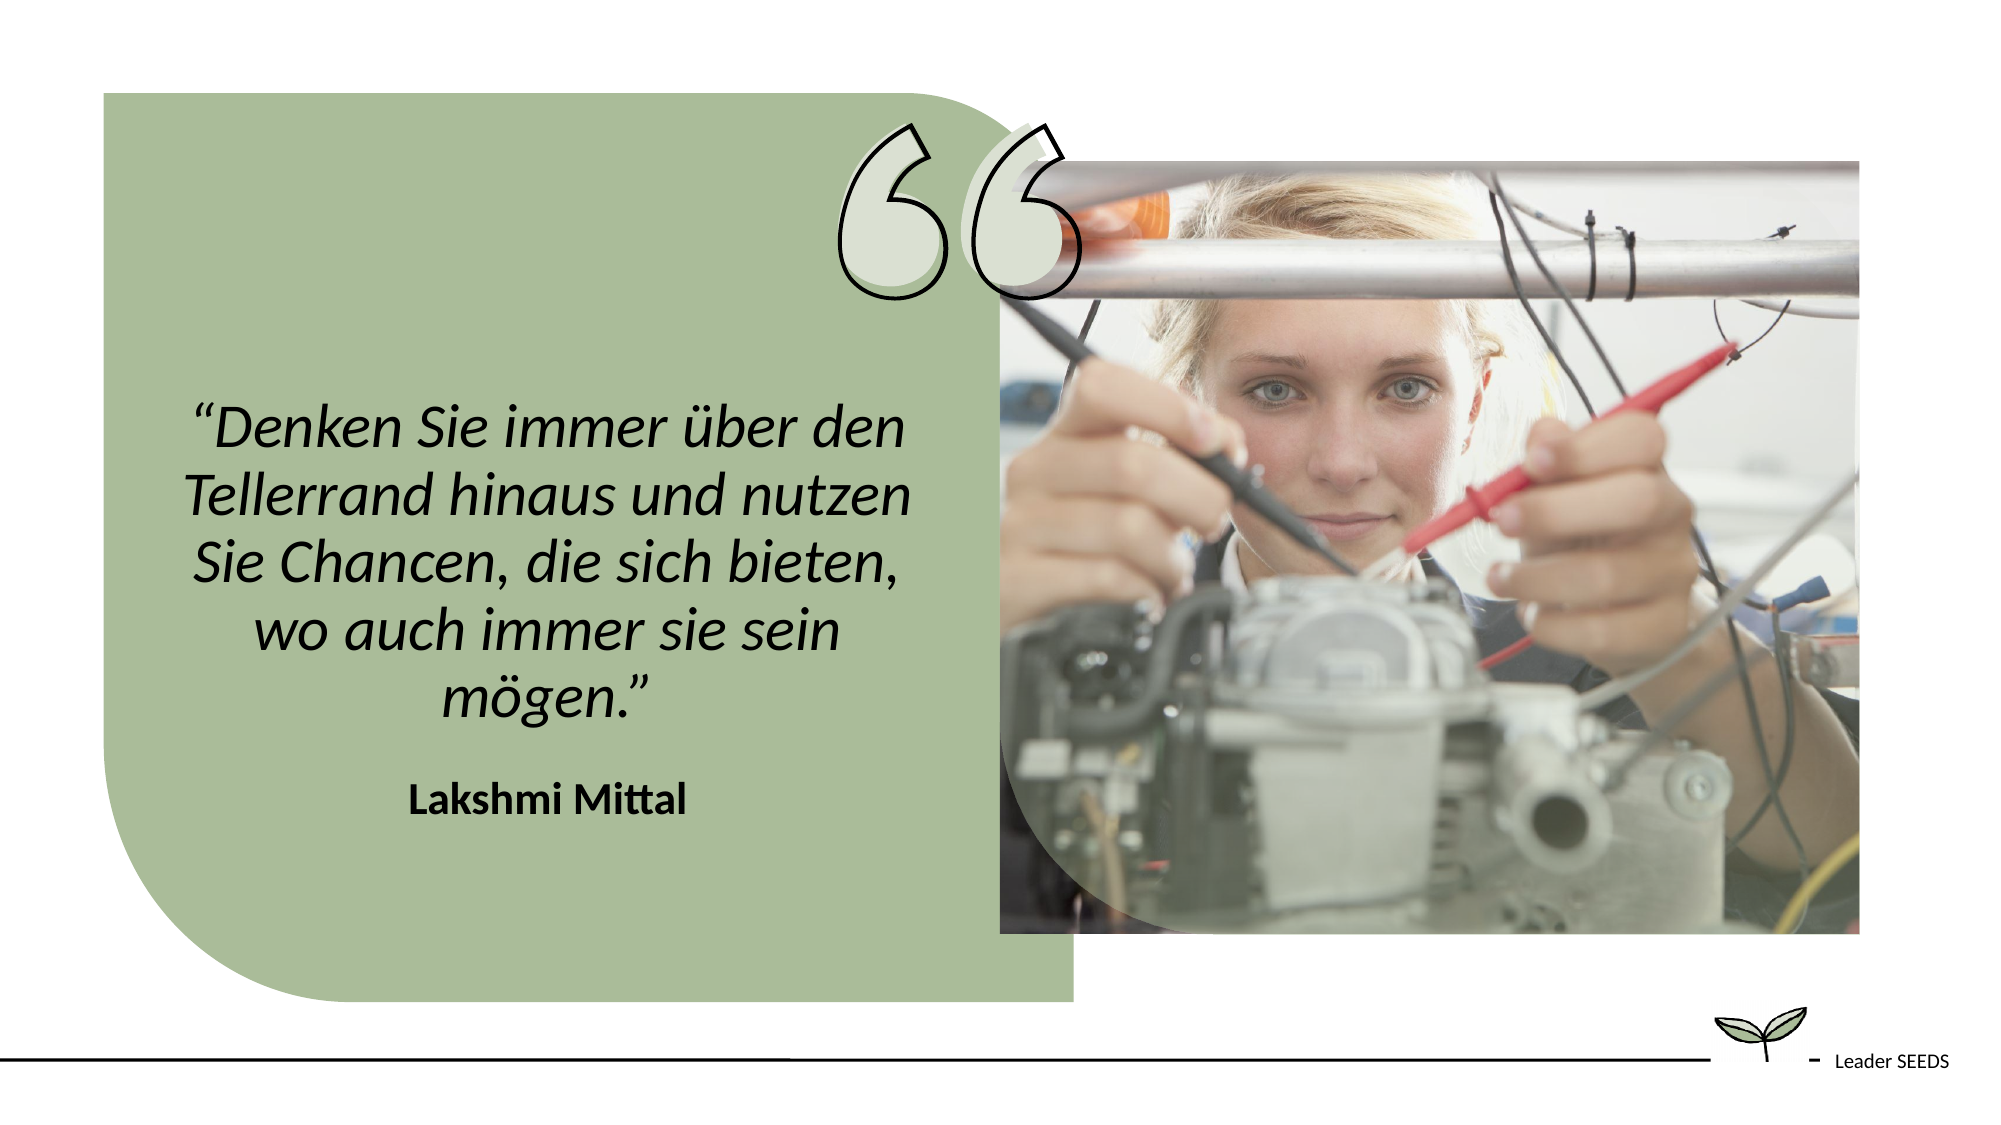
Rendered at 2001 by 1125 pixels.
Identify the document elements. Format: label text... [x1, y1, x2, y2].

picture [1710, 1000, 1810, 1062]
list “Denken Sie immer über den Tellerrand hinaus und nutzen Sie Chancen, die sich bieten, wo auch immer sie sein mögen.” [164, 250, 932, 875]
text_box Lakshmi Mittal [288, 761, 808, 845]
picture [999, 161, 1860, 934]
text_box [837, 122, 1083, 301]
